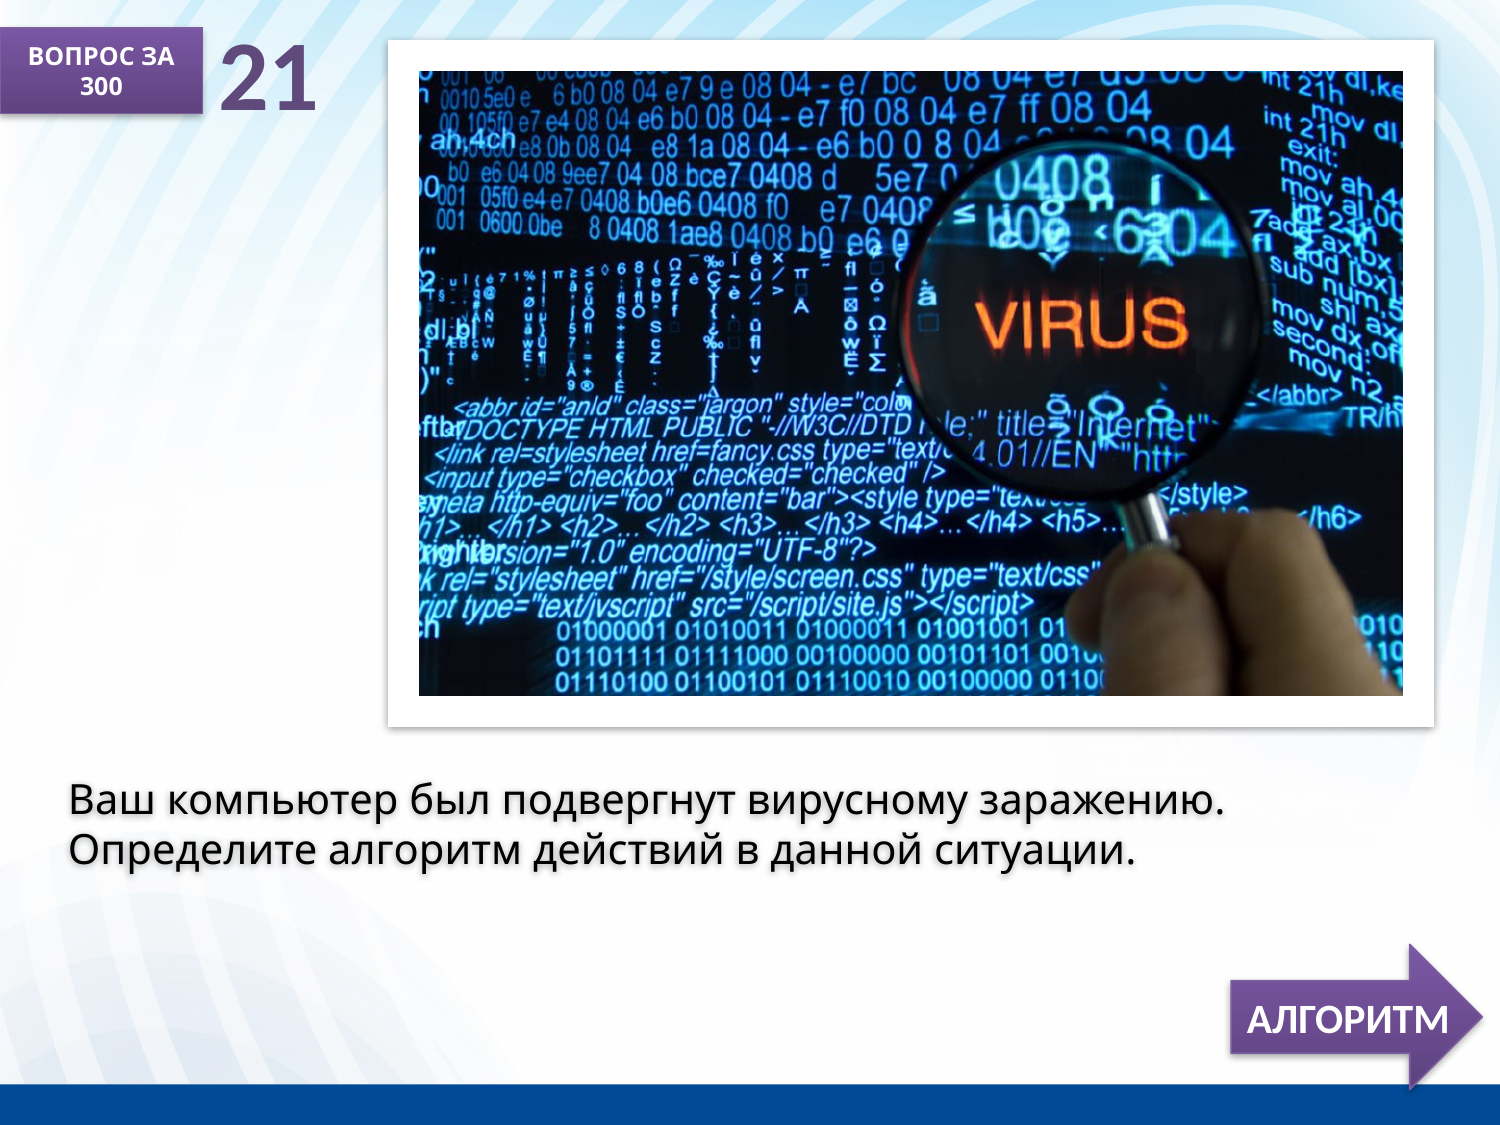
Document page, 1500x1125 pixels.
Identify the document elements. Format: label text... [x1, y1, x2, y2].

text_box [1230, 944, 1483, 1090]
text_box Ваш компьютер был подвергнут вирусному заражению. Определите алгоритм действий в данной ситуации. [52, 644, 1436, 1000]
text_box ВОПРОС ЗА 300 [0, 27, 203, 114]
text_box ЛЖЕДМИТРИЙ [0, 0, 1500, 1082]
text_box [0, 1082, 1500, 1125]
picture [418, 70, 1404, 696]
text_box 21 [203, 2, 335, 138]
